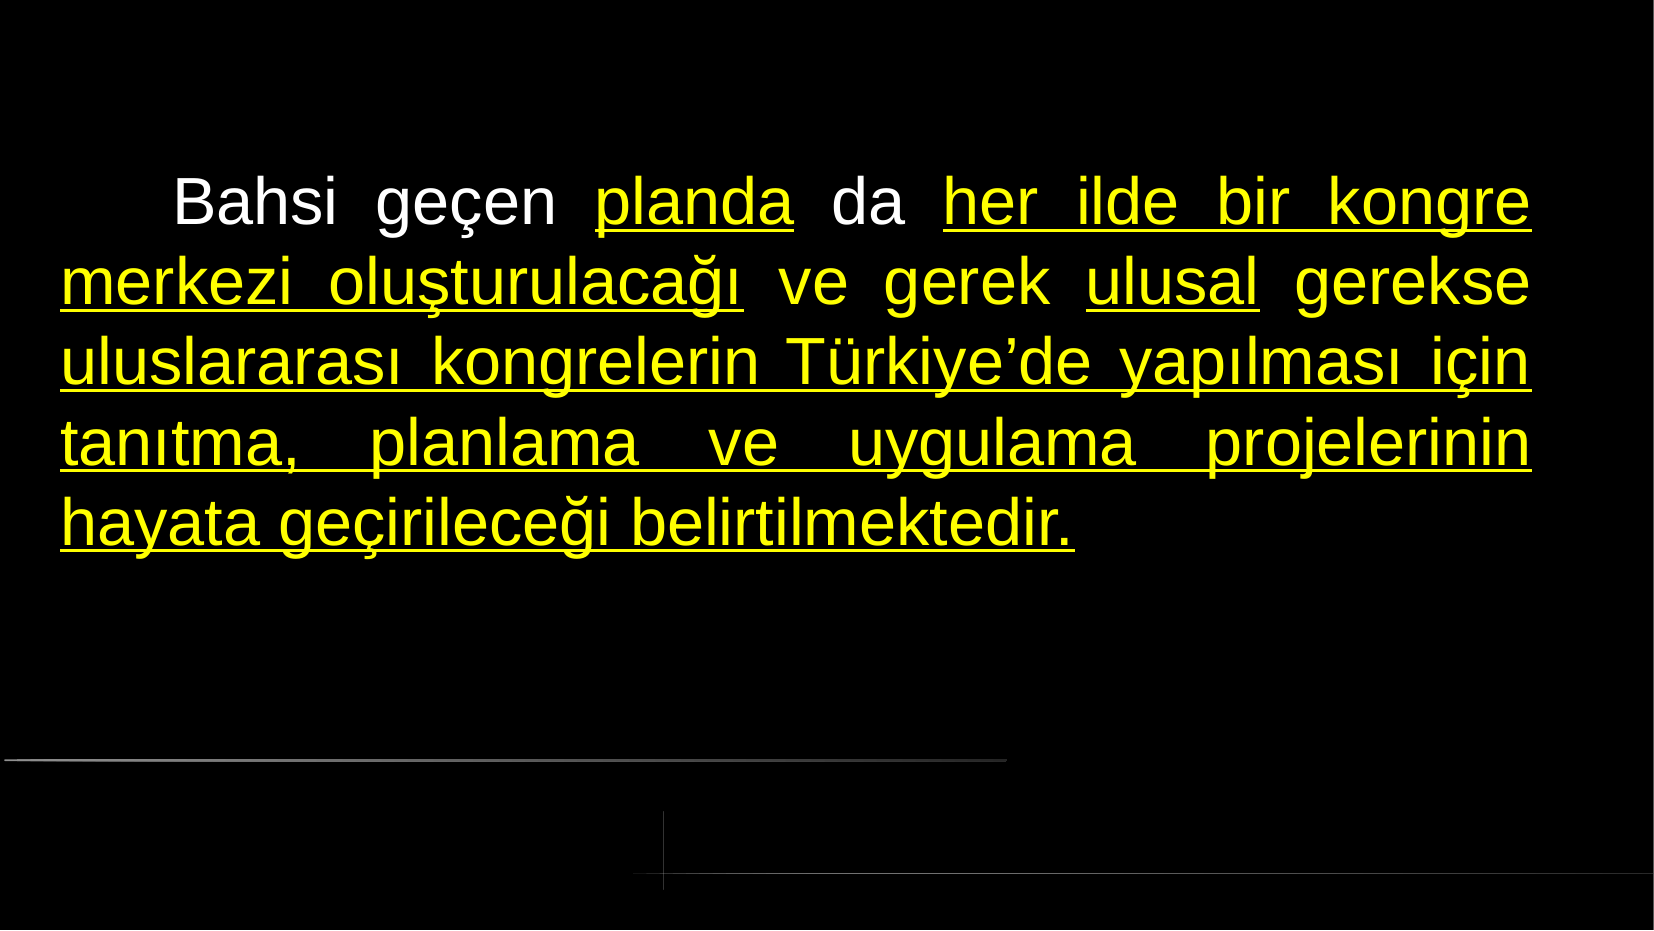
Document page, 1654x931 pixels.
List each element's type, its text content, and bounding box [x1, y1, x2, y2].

list Bahsi geçen planda da her ilde bir kongre merkezi oluşturulacağı ve gerek ulusal gerekse uluslararası kongrelerin Türkiye’de yapılması için tanıtma, planlama ve uygulama projelerinin hayata geçirileceği belirtilmektedir. [60, 48, 1533, 865]
